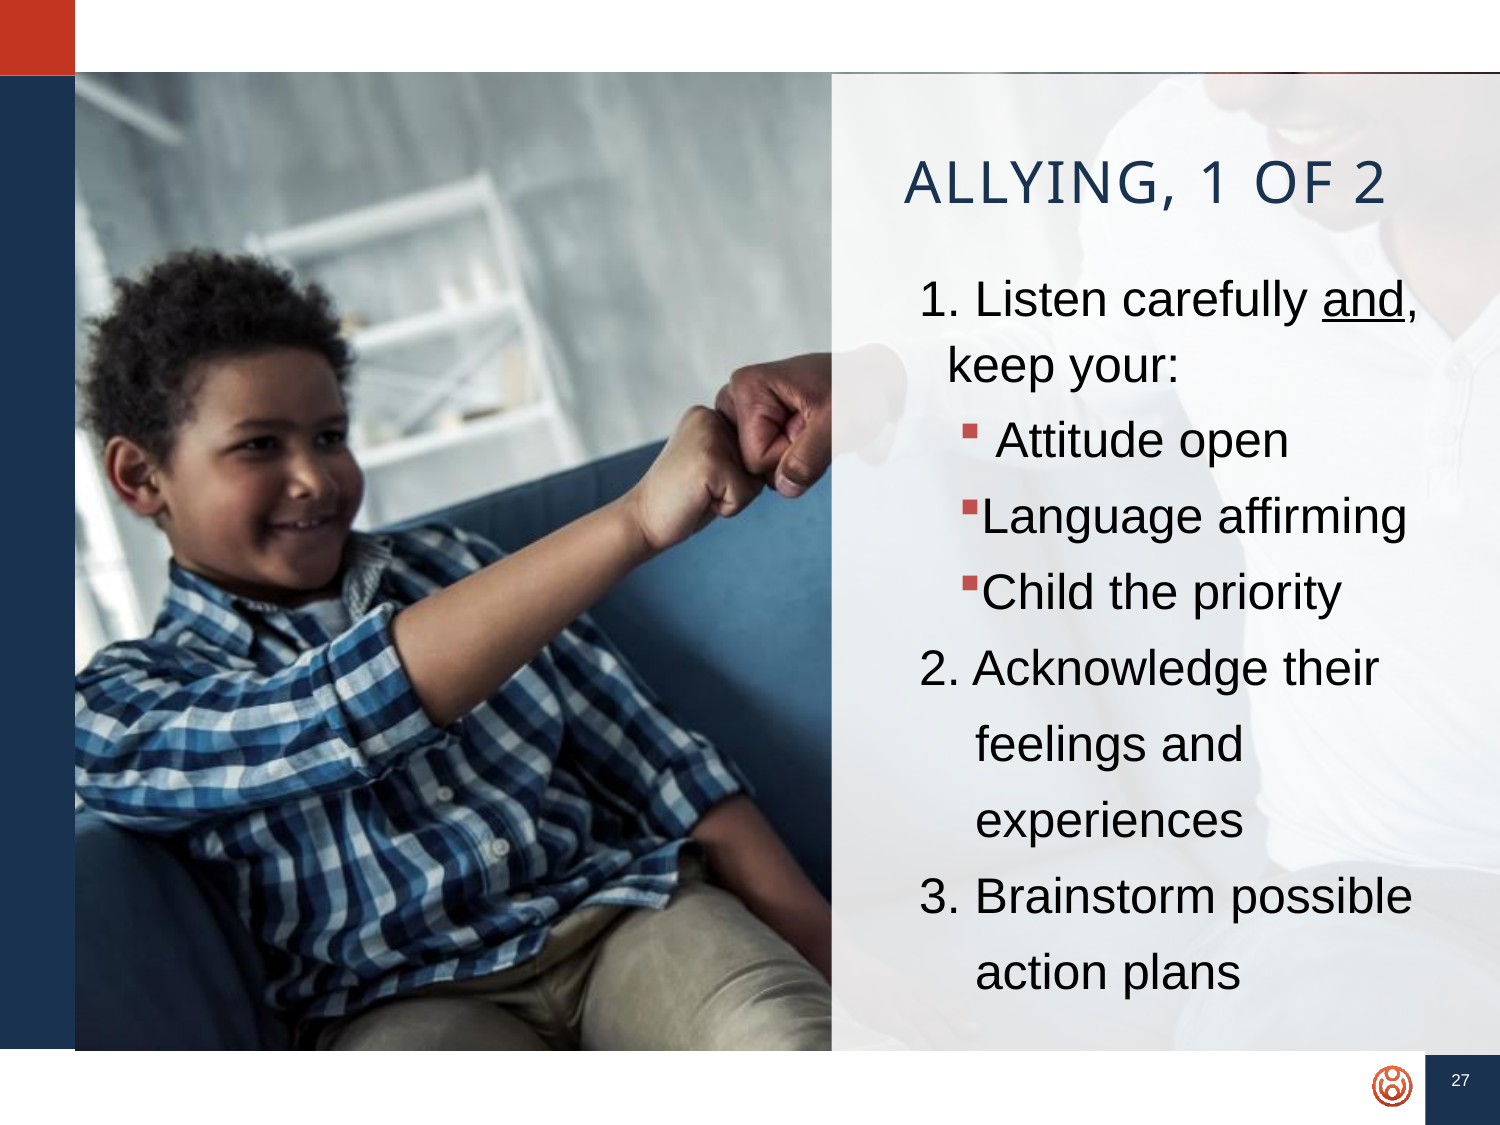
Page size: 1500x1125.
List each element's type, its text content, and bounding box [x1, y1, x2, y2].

picture [74, 72, 1500, 1052]
picture [1371, 1065, 1413, 1107]
slide_number 27 [1433, 1060, 1489, 1101]
